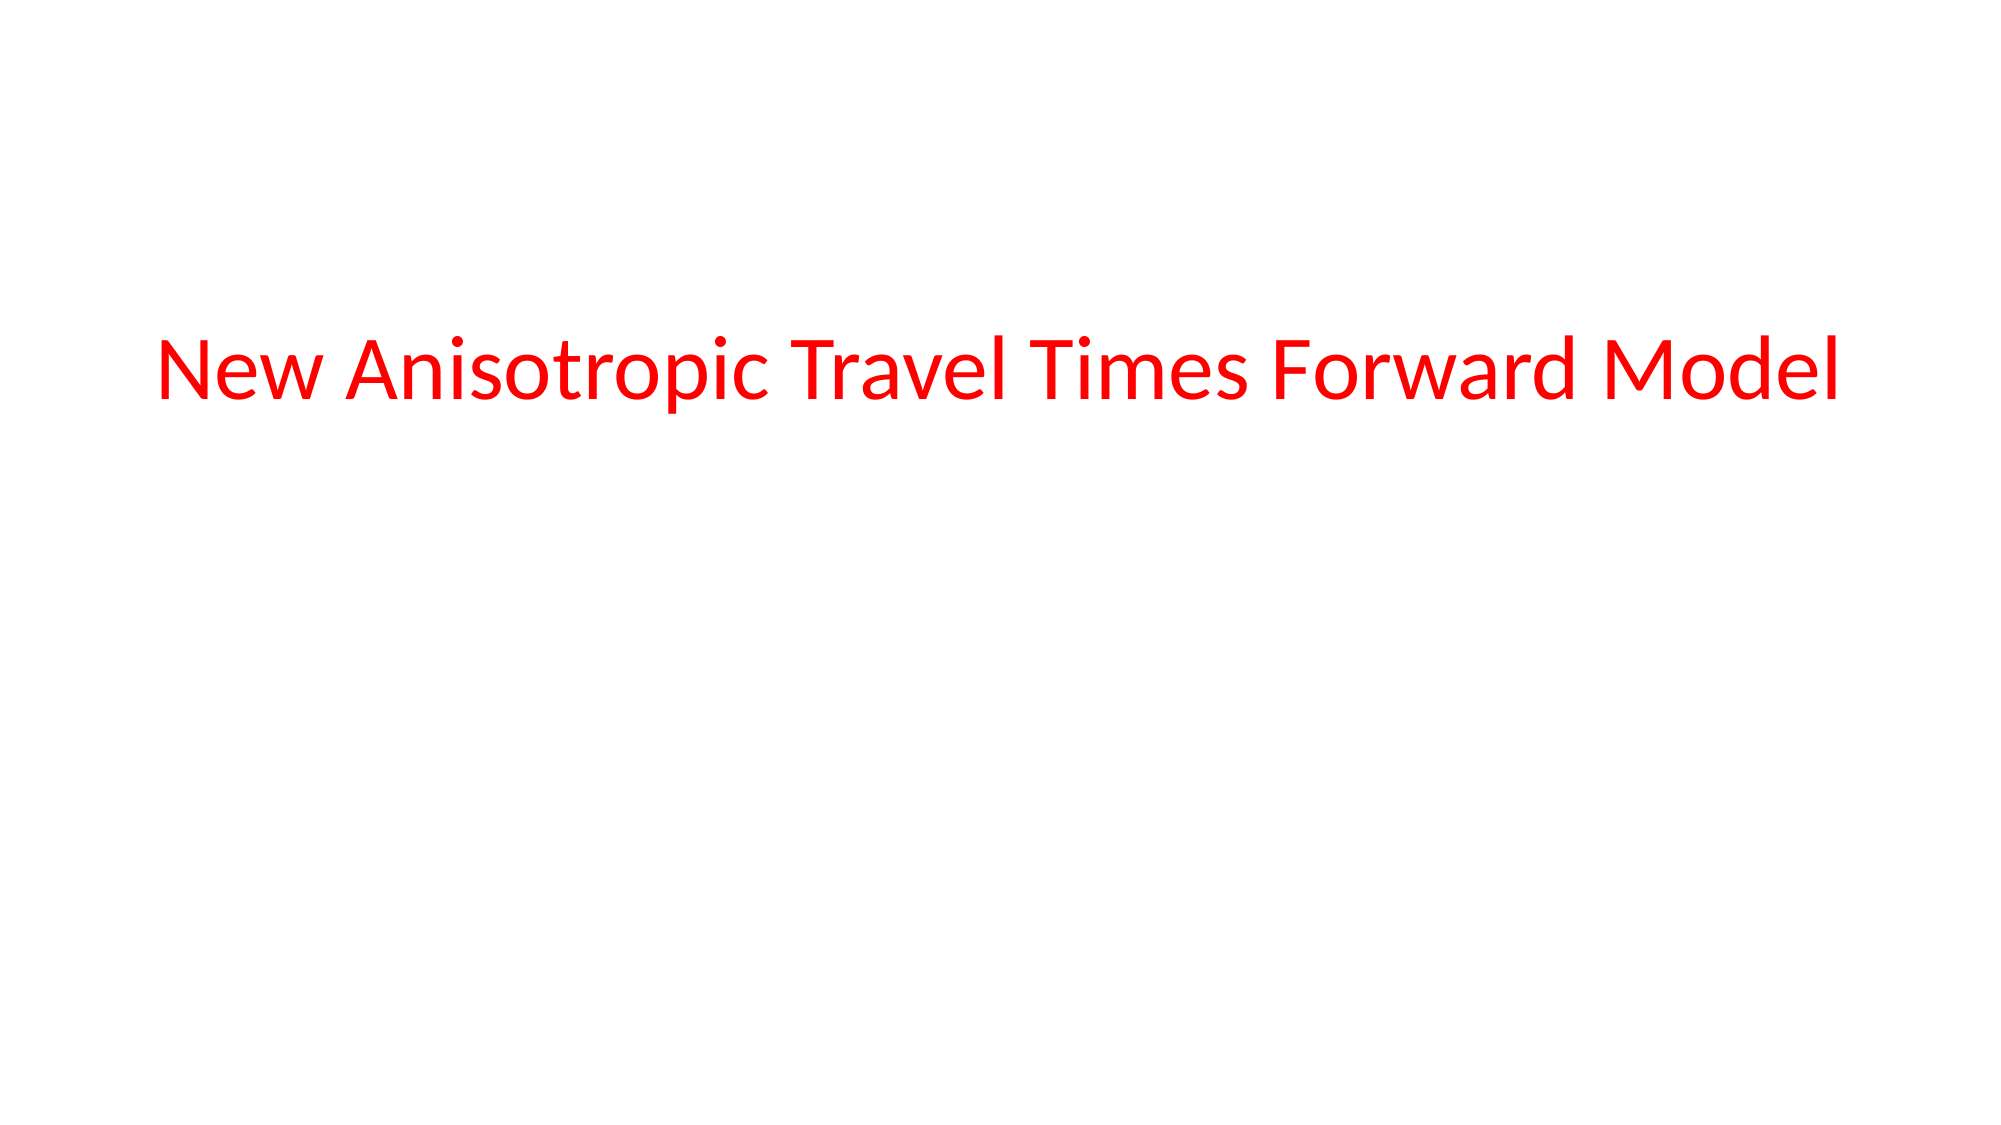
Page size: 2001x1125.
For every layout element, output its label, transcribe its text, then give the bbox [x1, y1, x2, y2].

list New Anisotropic Travel Times Forward Model [0, 313, 2000, 1015]
